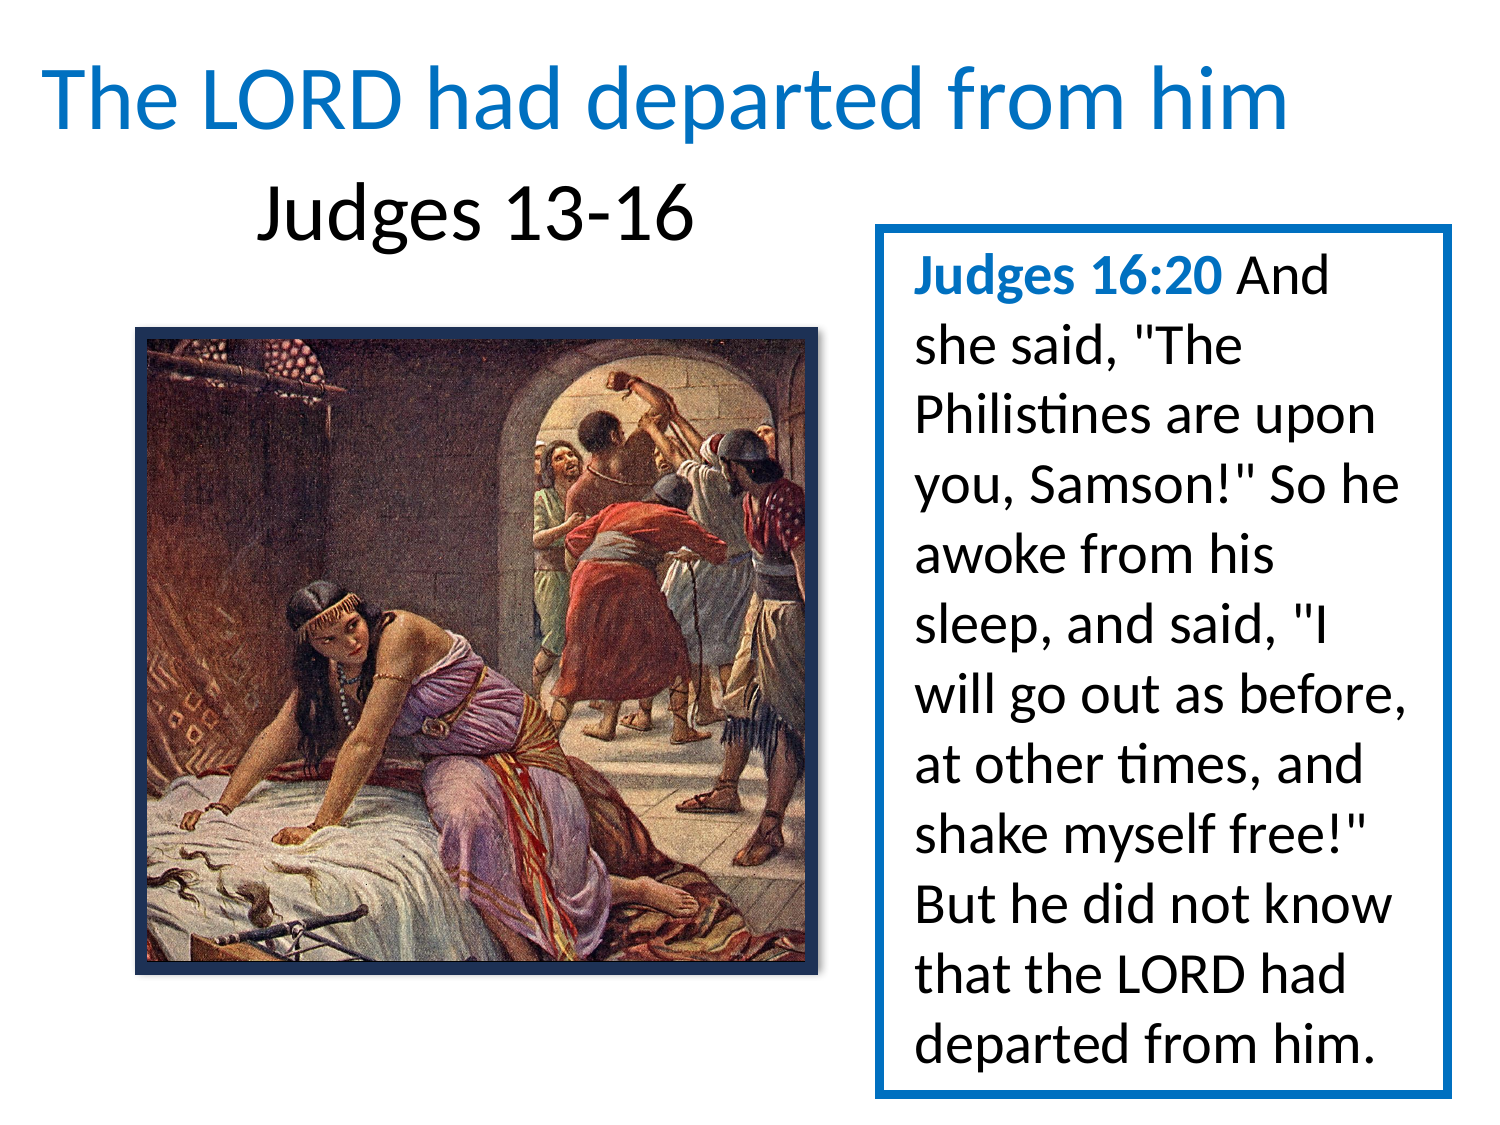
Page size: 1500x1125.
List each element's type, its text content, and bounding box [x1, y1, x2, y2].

text_box The LORD had departed from him [0, 30, 1500, 156]
text_box Judges 13-16 [141, 149, 812, 265]
text_box [140, 332, 813, 970]
picture [141, 332, 812, 962]
text_box [878, 227, 1449, 1095]
